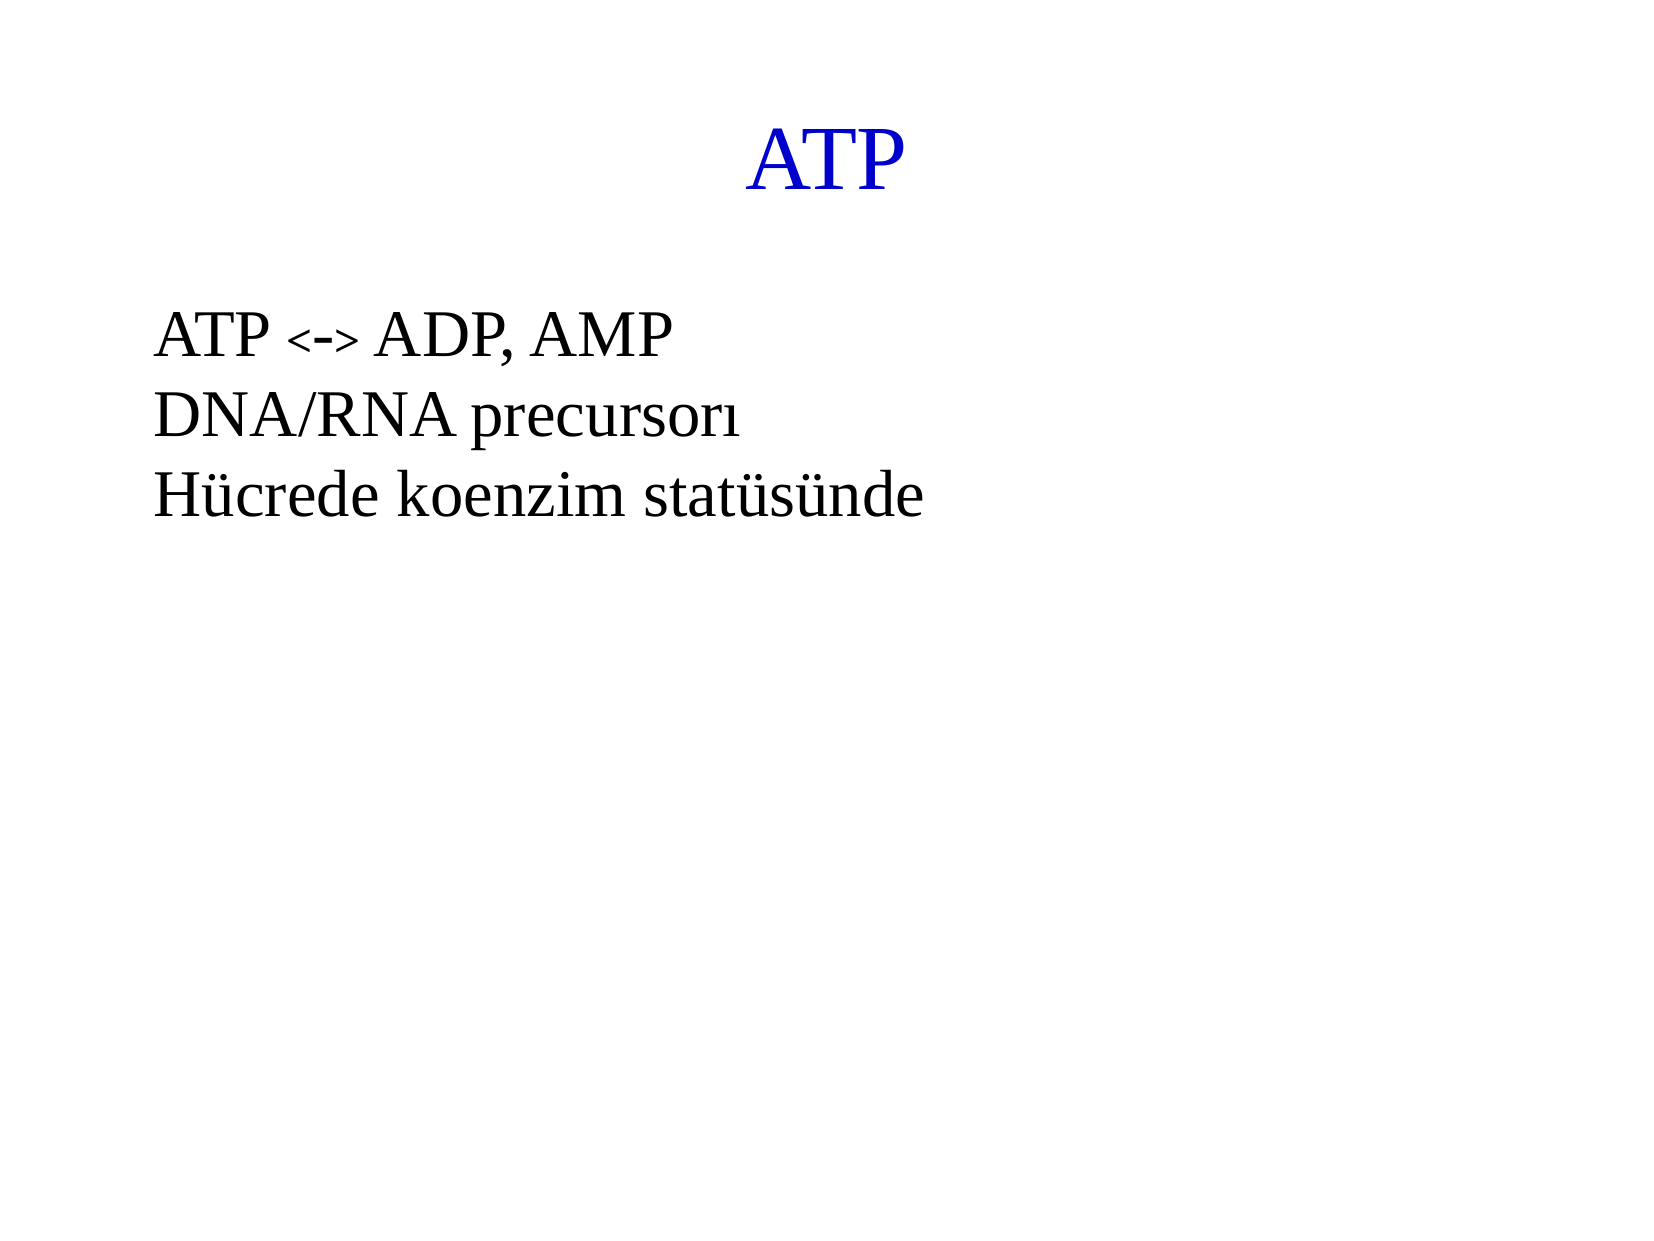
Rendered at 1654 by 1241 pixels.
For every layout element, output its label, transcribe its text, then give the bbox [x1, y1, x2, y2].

text_box ATP <-> ADP, AMP DNA/RNA precursorı Hücrede koenzim statüsünde [82, 290, 1571, 1010]
text_box ATP [82, 49, 1571, 257]
